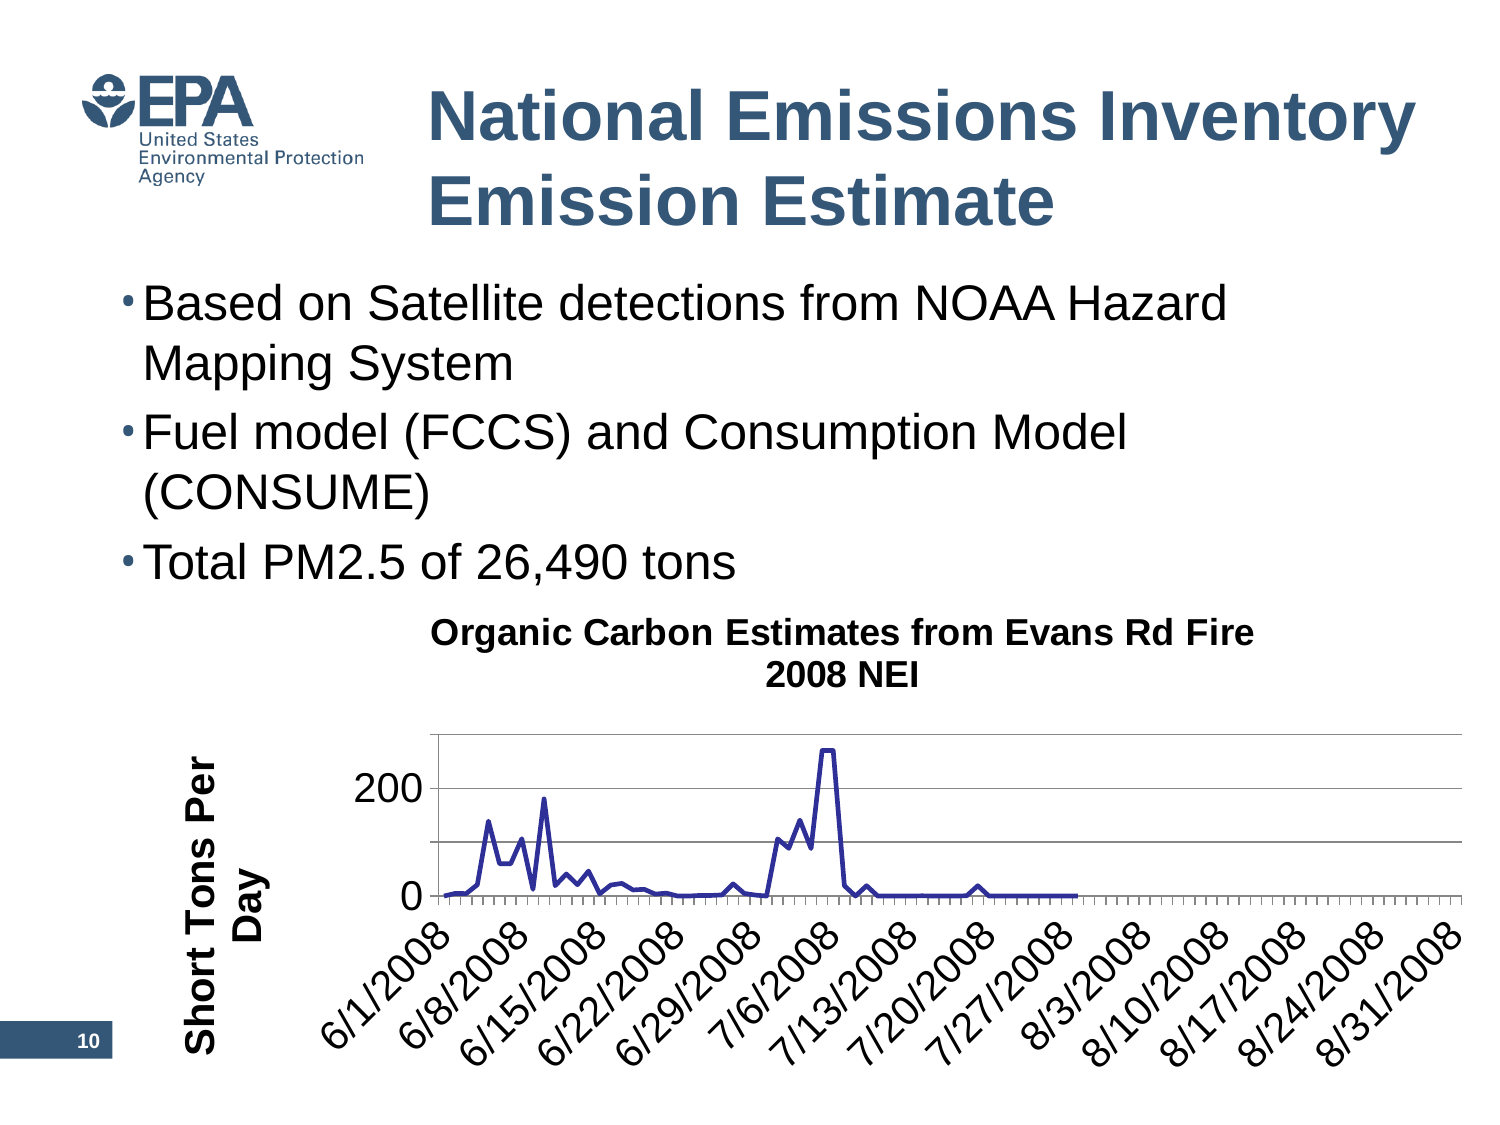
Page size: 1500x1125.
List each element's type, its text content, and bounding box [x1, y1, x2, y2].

picture [82, 74, 363, 186]
title National Emissions Inventory Emission Estimate [412, 62, 1500, 250]
slide_number 9 [0, 1021, 100, 1059]
list Based on Satellite detections from NOAA Hazard Mapping System Fuel model (FCCS) and Consumption Model (CONSUME) Total PM2.5 of 26,490 tons [99, 262, 1339, 608]
chart [137, 599, 1500, 1088]
